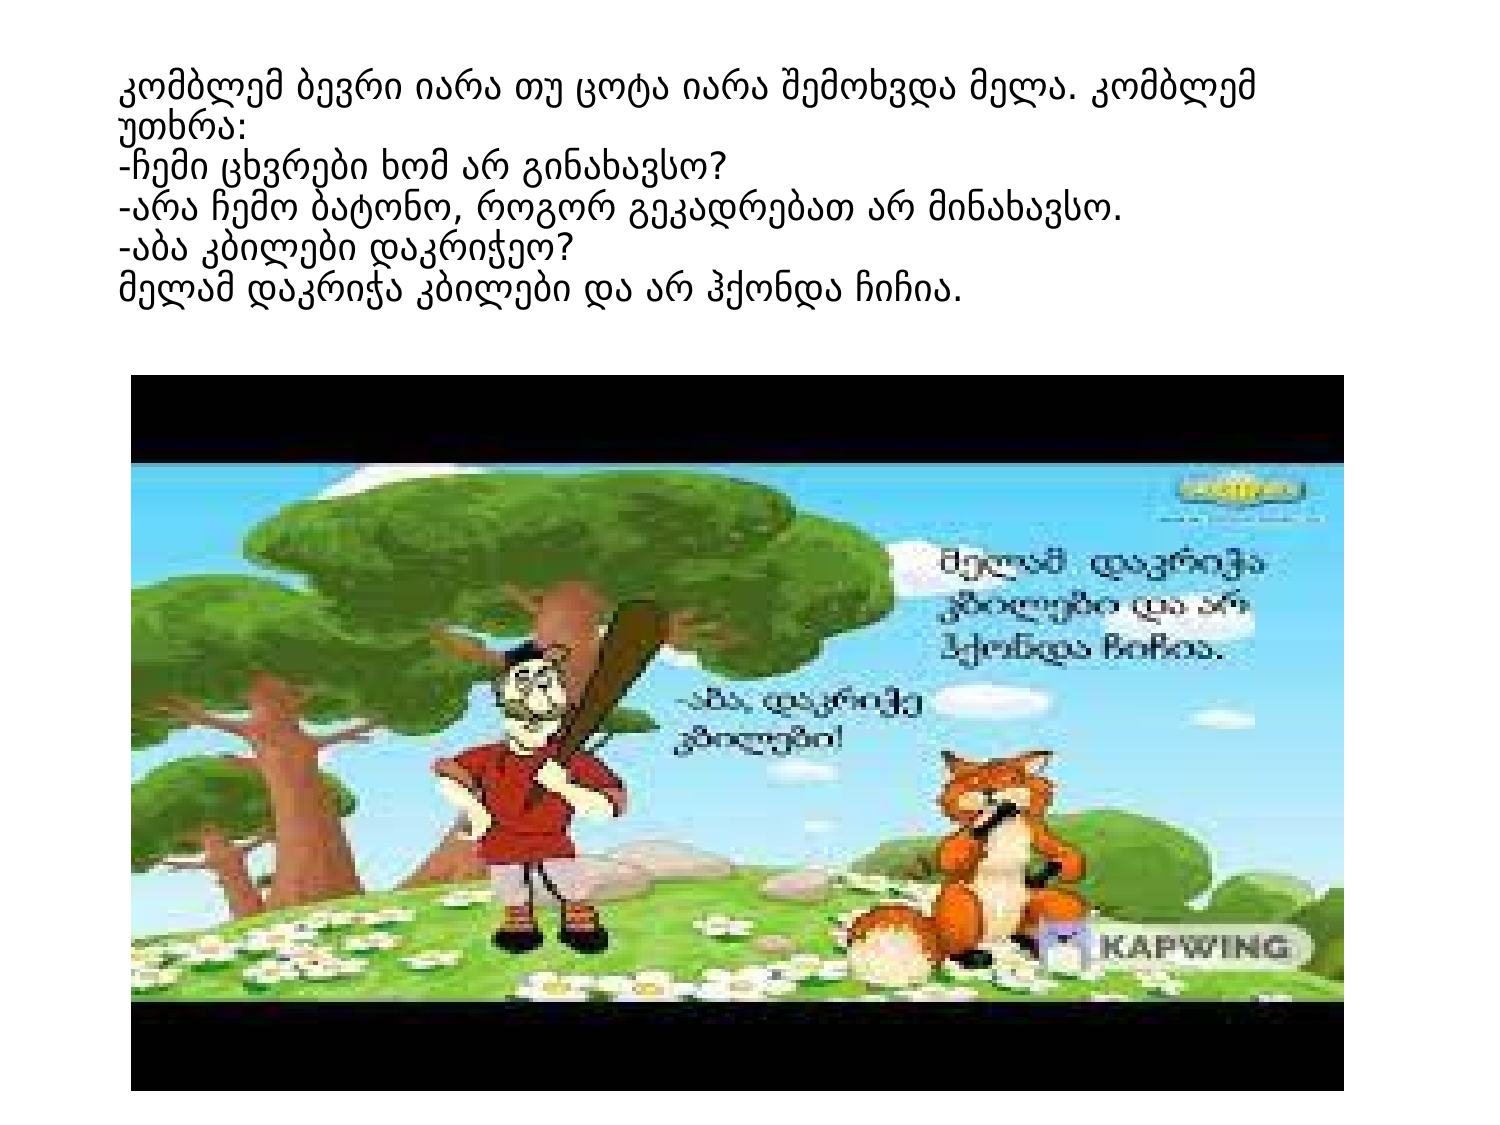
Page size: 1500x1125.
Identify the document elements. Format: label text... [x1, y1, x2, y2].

title კომბლემ ბევრი იარა თუ ცოტა იარა შემოხვდა მელა. კომბლემ უთხრა: -ჩემი ცხვრები ხომ არ გინახავსო? -არა ჩემო ბატონო, როგორ გეკადრებათ არ მინახავსო. -აბა კბილები დაკრიჭეო? მელამ დაკრიჭა კბილები და არ ჰქონდა ჩიჩია. [103, 34, 1397, 343]
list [131, 375, 1344, 1091]
